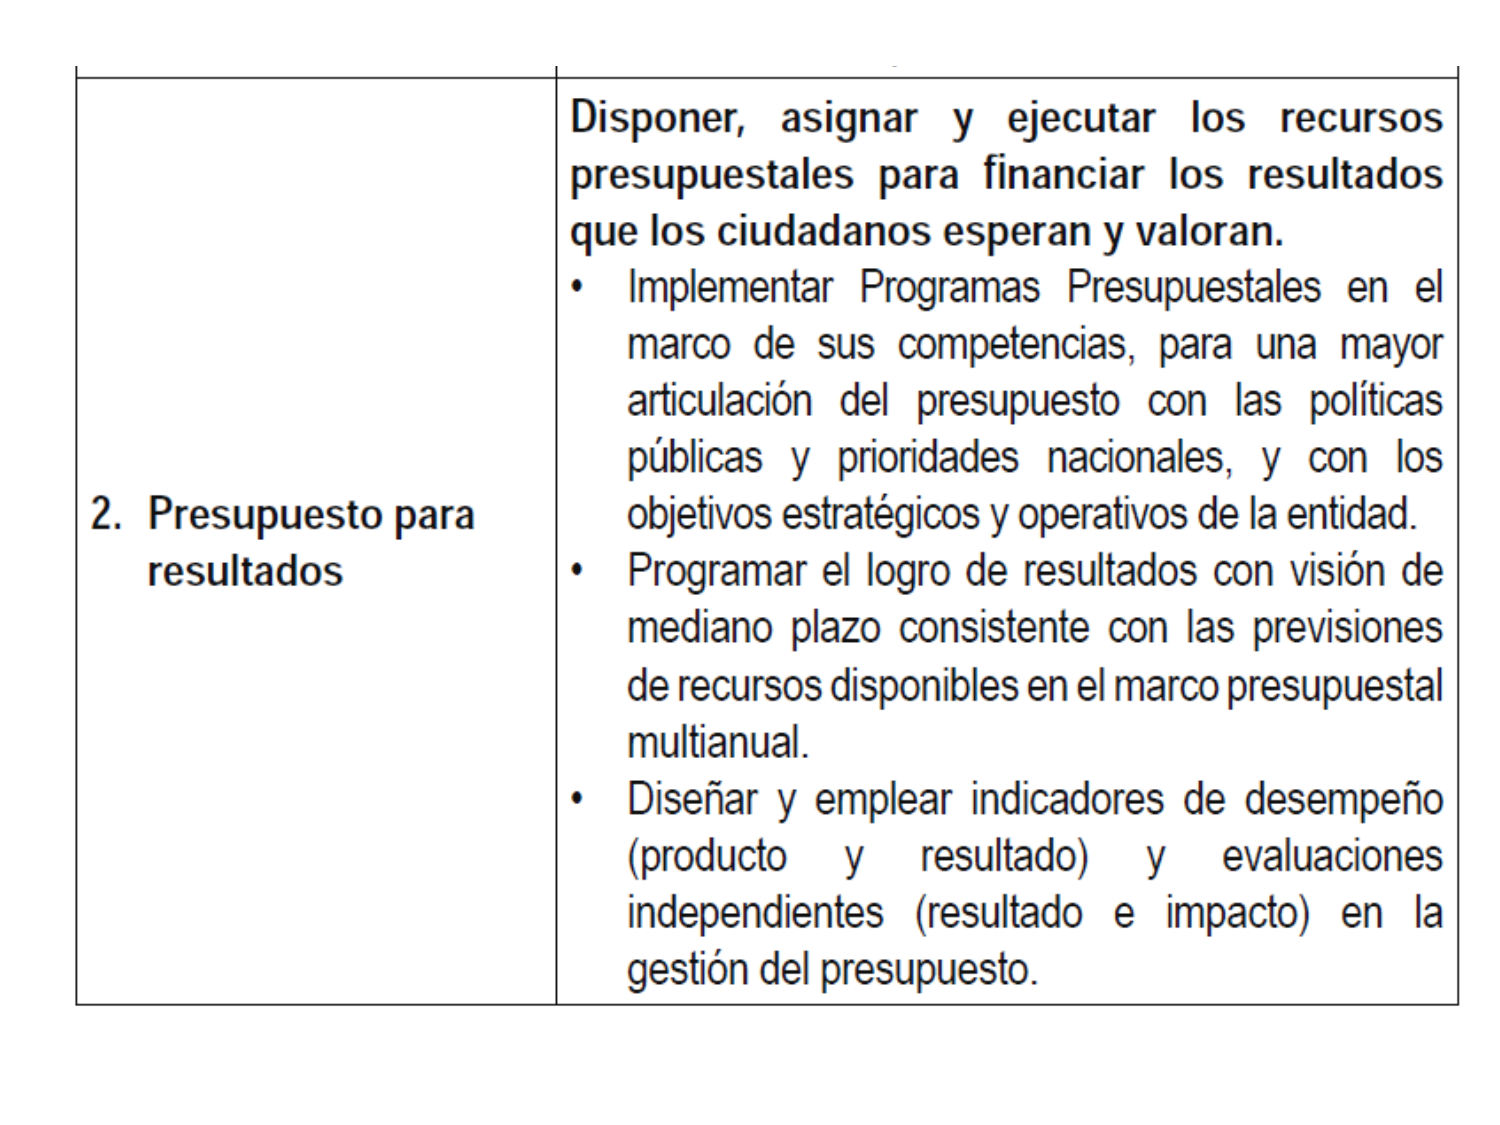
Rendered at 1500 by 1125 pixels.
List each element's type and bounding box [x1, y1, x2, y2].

picture [64, 66, 1471, 1018]
